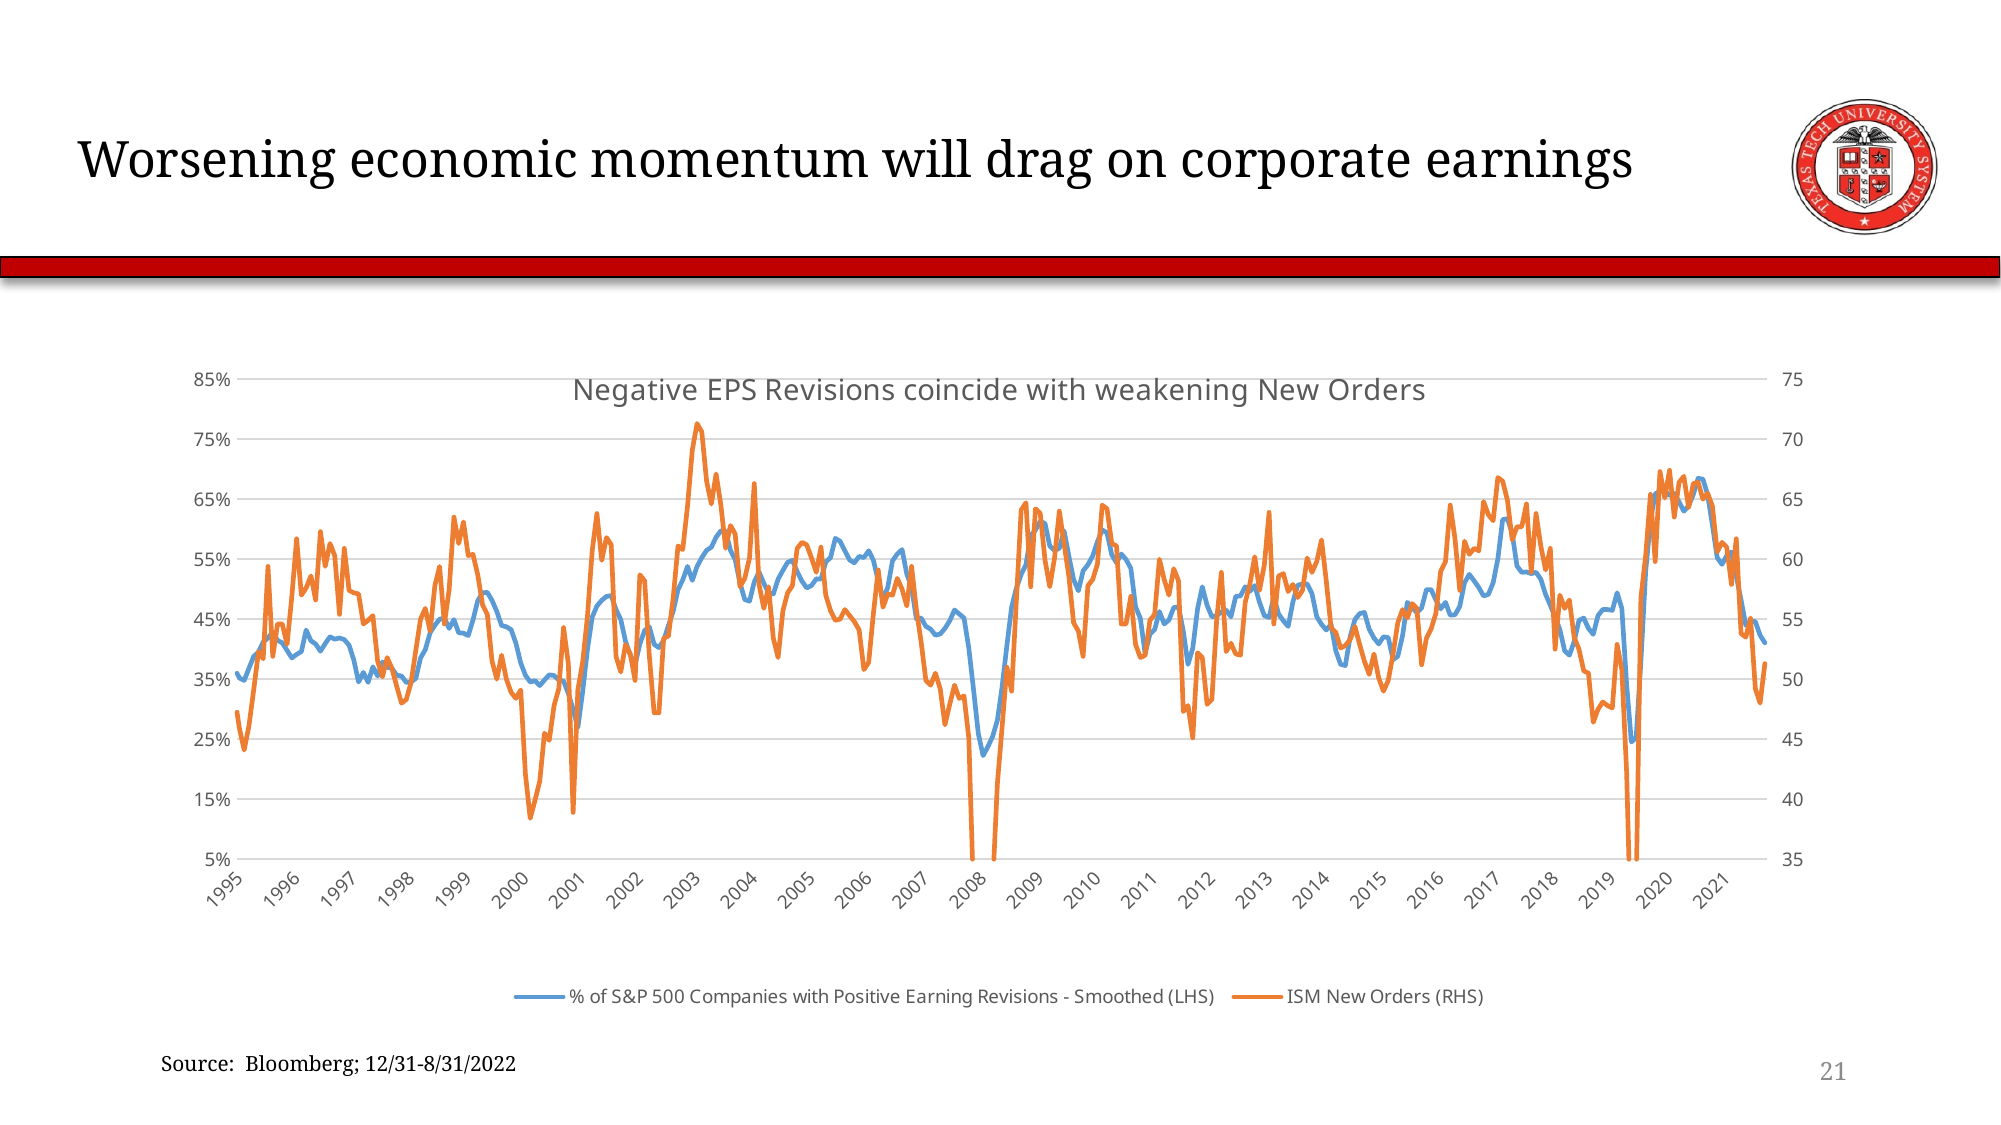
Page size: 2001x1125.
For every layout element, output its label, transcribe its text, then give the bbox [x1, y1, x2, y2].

text_box Source: Bloomberg; 12/31-8/31/2022 [146, 1042, 532, 1083]
chart [183, 339, 1817, 1022]
slide_number 21 [1412, 1042, 1863, 1103]
text_box Worsening economic momentum will drag on corporate earnings [62, 52, 1863, 270]
picture [1863, 99, 1963, 238]
